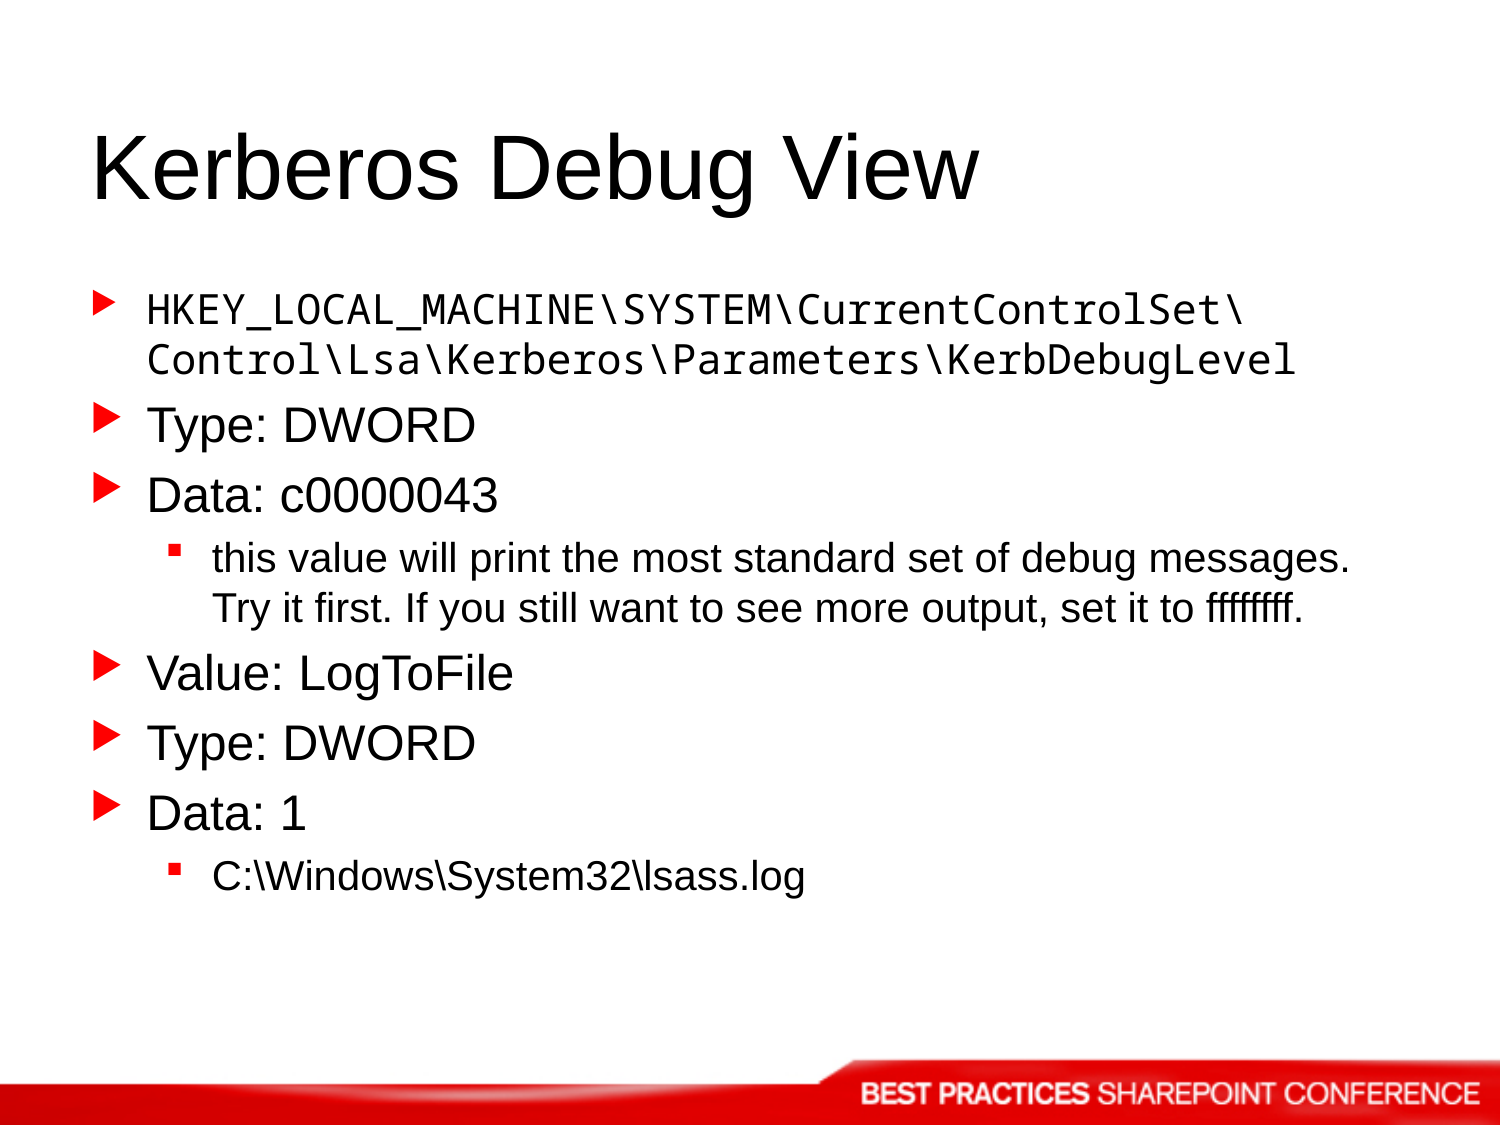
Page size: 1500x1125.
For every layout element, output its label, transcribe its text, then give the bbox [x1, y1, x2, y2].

title Kerberos Debug View [74, 99, 1401, 226]
list HKEY_LOCAL_MACHINE\SYSTEM\CurrentControlSet\Control\Lsa\Kerberos\Parameters\KerbDebugLevel Type: DWORD Data: c0000043 this value will print the most standard set of debug messages. Try it first. If you still want to see more output, set it to ffffffff. Value: LogToFile Type: DWORD Data: 1 C:\Windows\System32\lsass.log [74, 274, 1401, 1001]
picture [0, 0, 1500, 1125]
